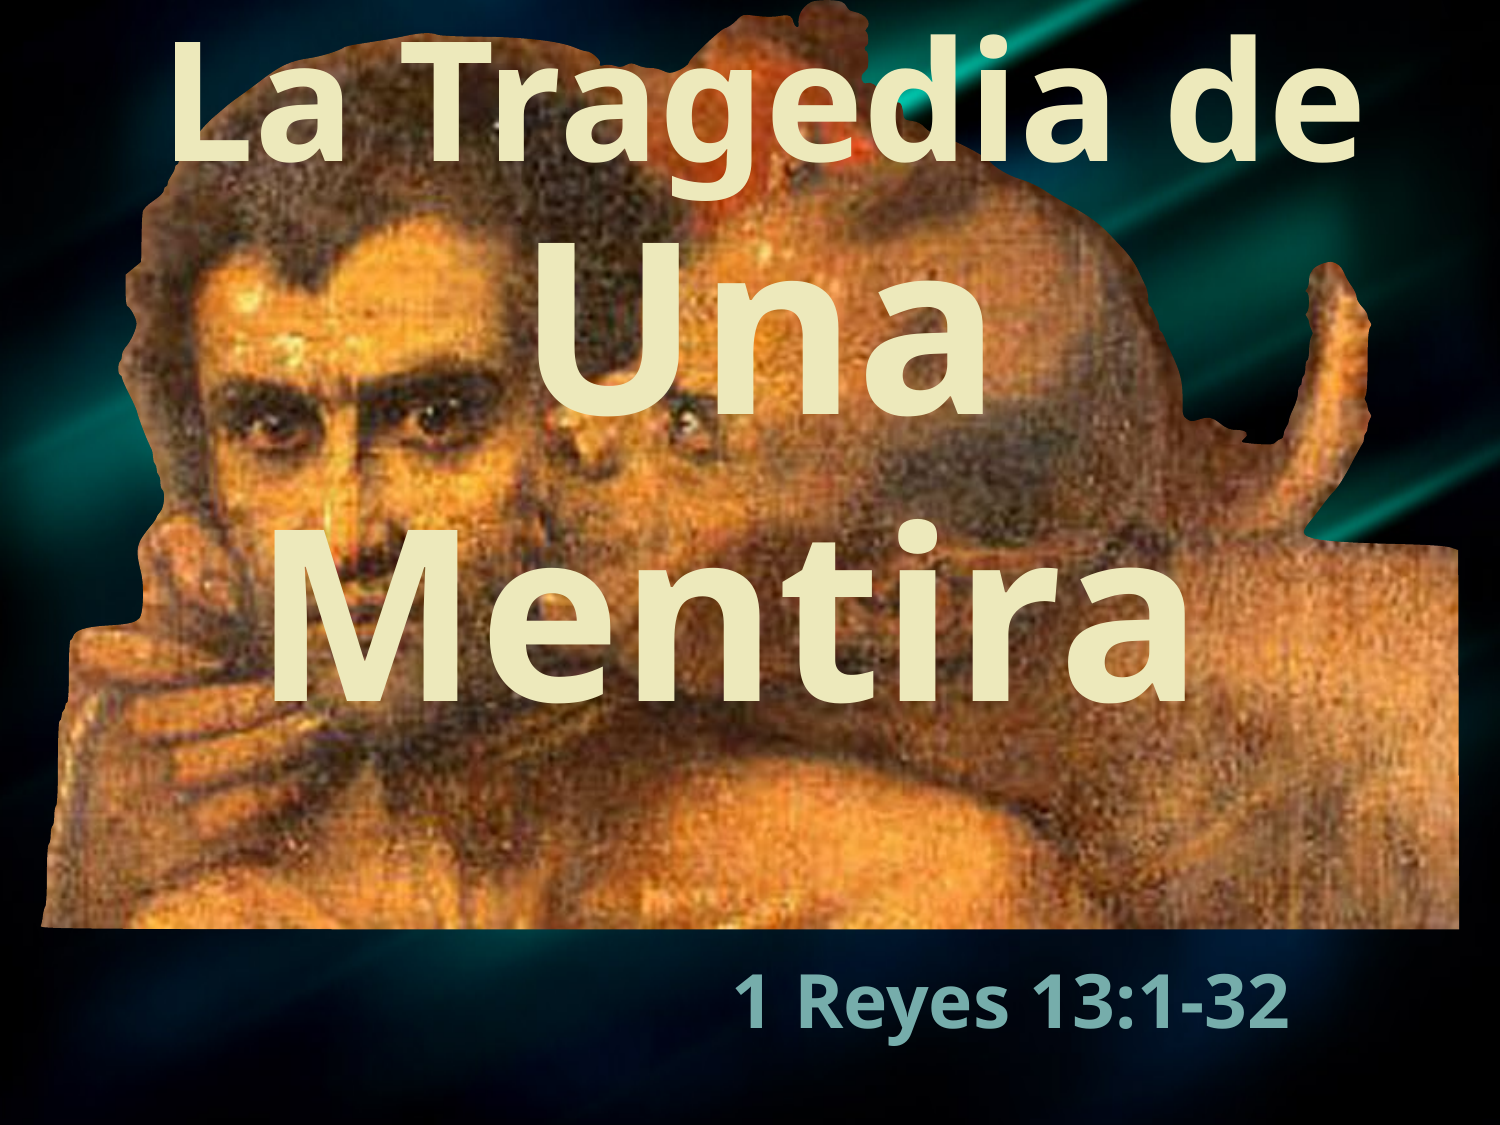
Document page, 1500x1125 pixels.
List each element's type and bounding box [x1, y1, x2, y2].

text_box [43, 0, 1500, 1051]
picture [0, 0, 1500, 1125]
